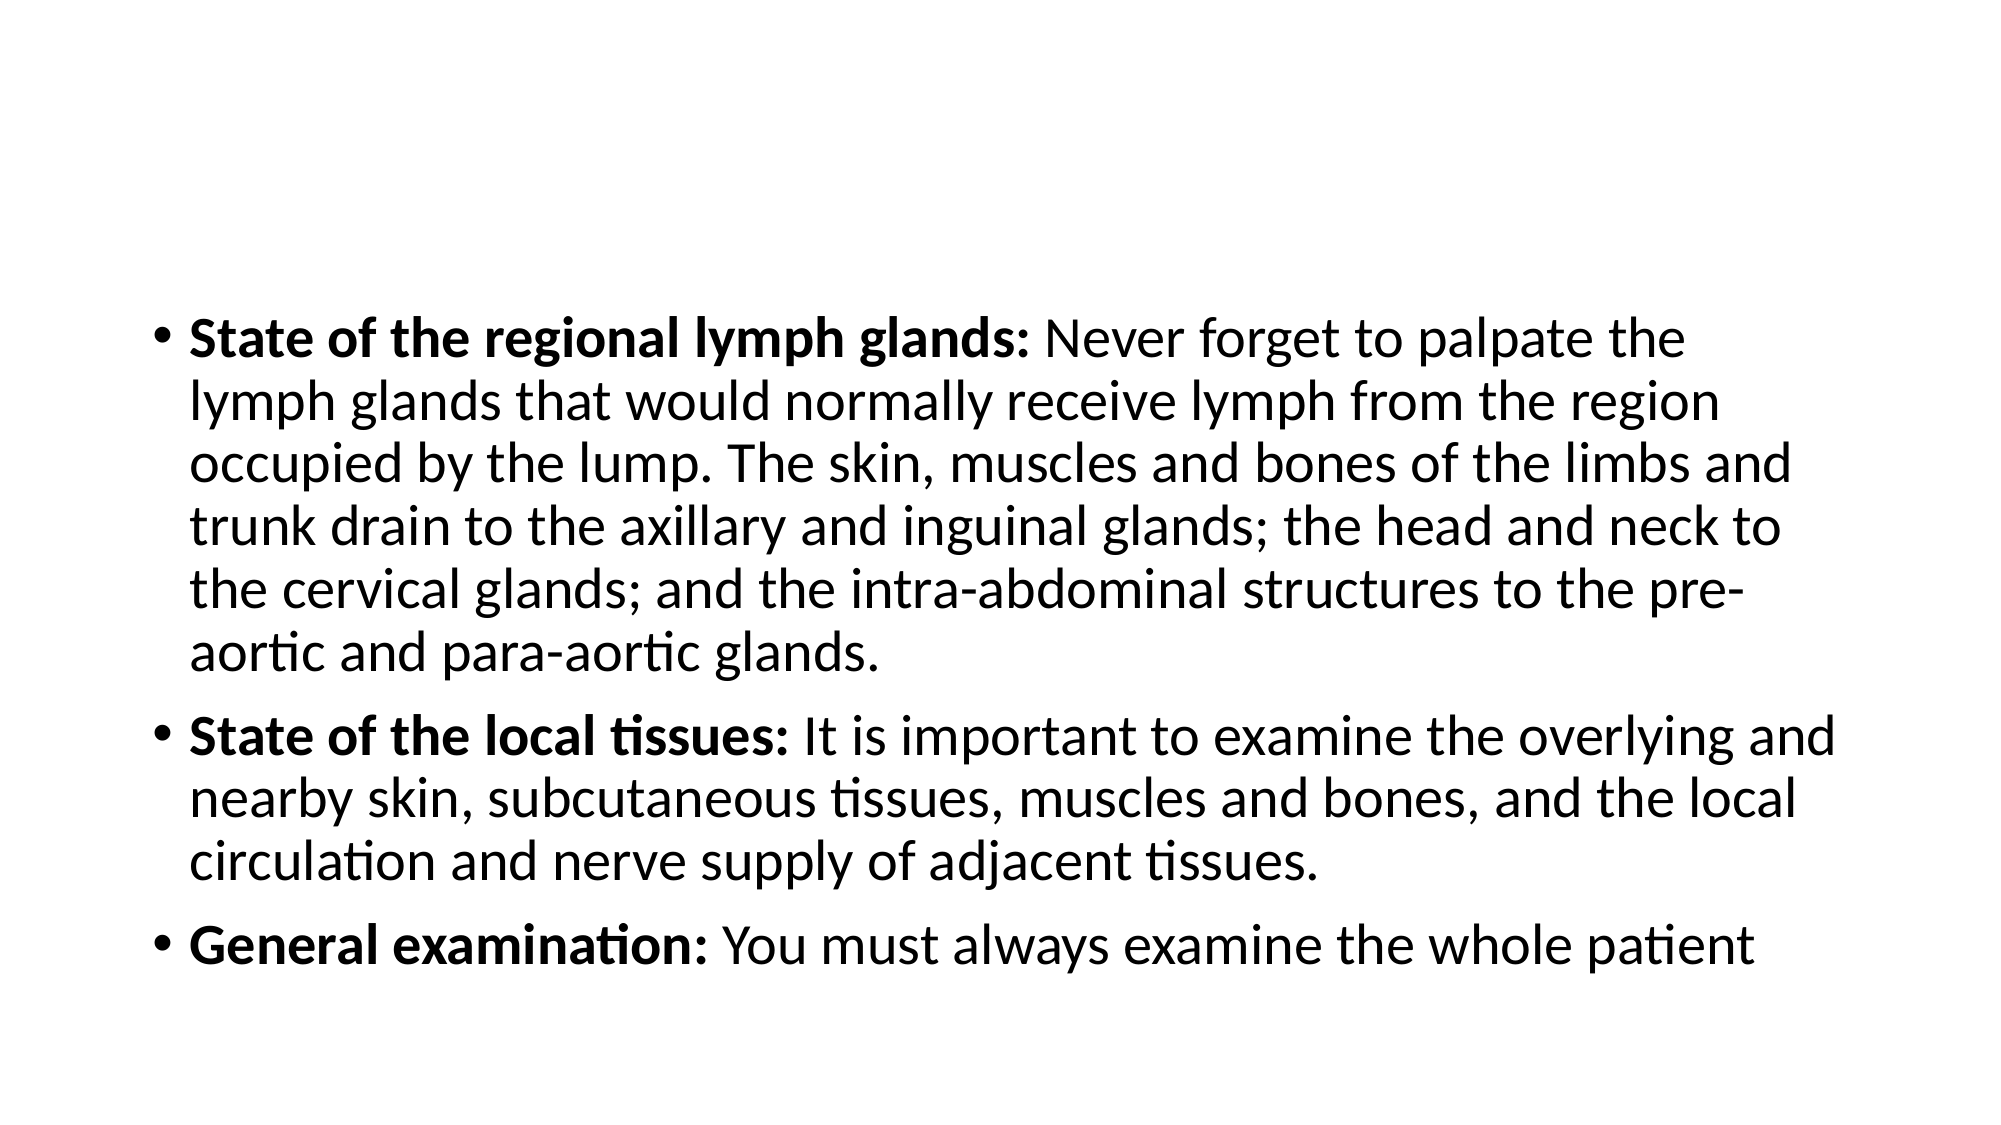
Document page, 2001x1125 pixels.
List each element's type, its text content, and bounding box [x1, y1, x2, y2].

list State of the regional lymph glands: Never forget to palpate the lymph glands that would normally receive lymph from the region occupied by the lump. The skin, muscles and bones of the limbs and trunk drain to the axillary and inguinal glands; the head and neck to the cervical glands; and the intra-abdominal structures to the pre-aortic and para-aortic glands. State of the local tissues: It is important to examine the overlying and nearby skin, subcutaneous tissues, muscles and bones, and the local circulation and nerve supply of adjacent tissues. General examination: You must always examine the whole patient [137, 299, 1863, 1014]
